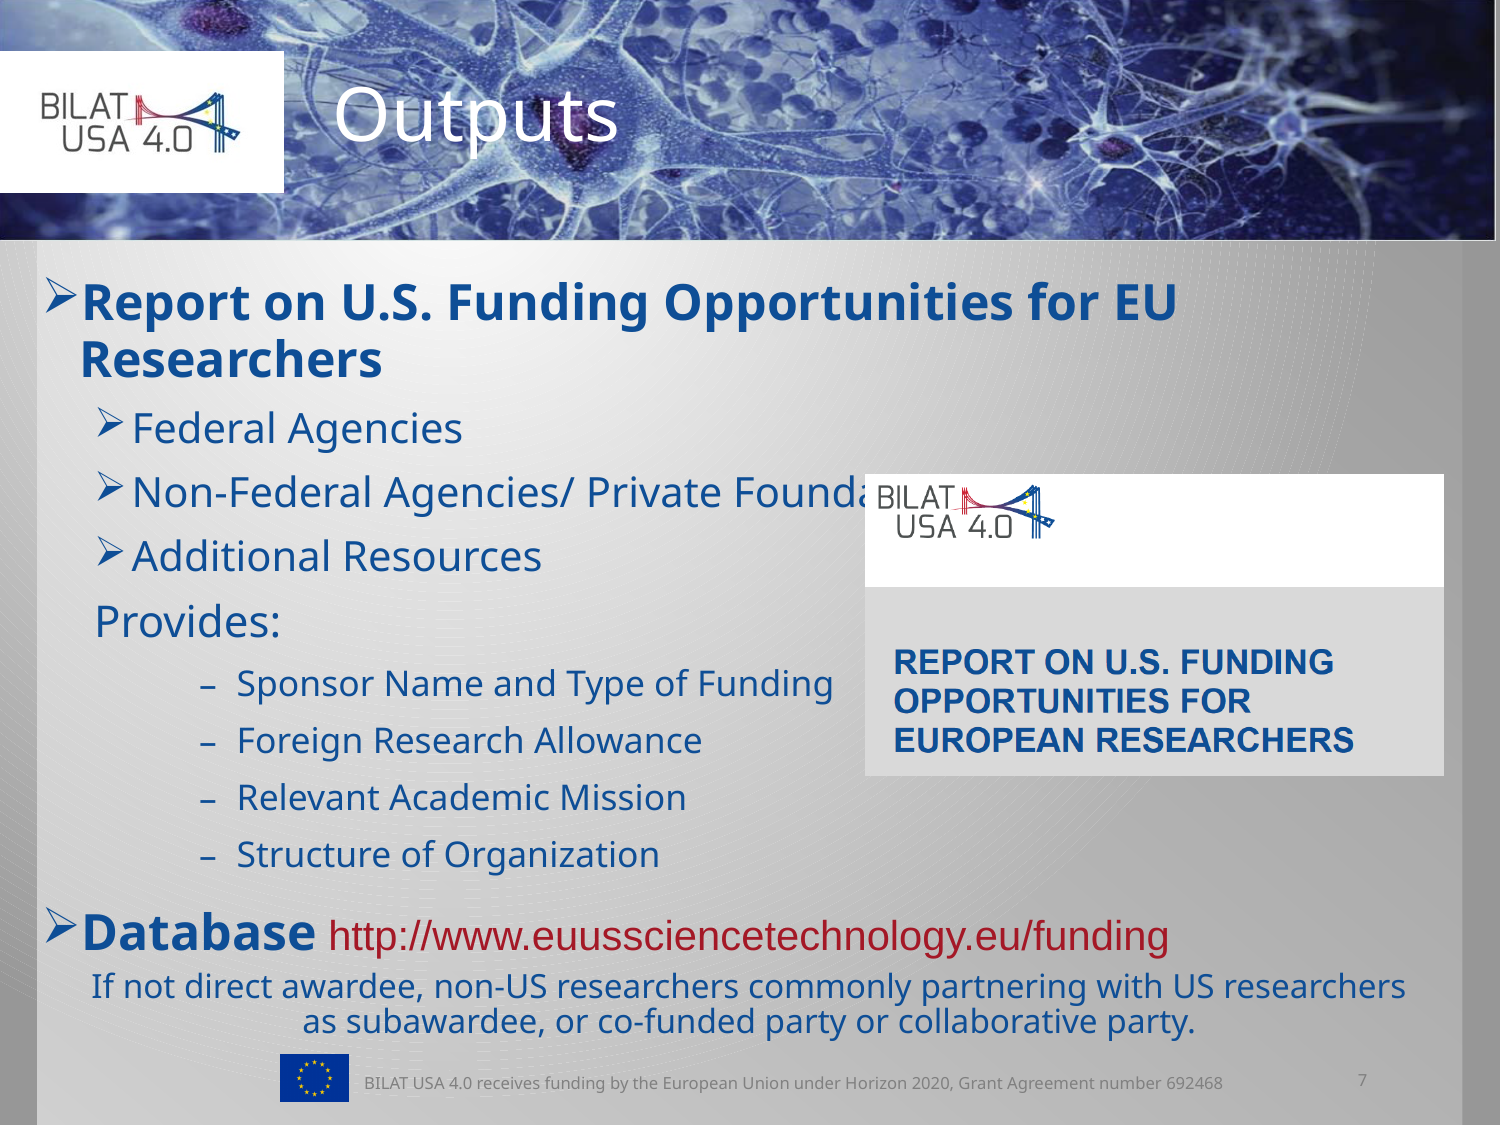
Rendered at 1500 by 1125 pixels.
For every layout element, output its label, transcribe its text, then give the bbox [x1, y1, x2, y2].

picture [865, 474, 1444, 776]
slide_number 7 [1316, 1050, 1388, 1103]
text_box If not direct awardee, non-US researchers commonly partnering with US researchers as subawardee, or co-funded party or collaborative party. [56, 962, 1444, 1049]
list Report on U.S. Funding Opportunities for EU Researchers Federal Agencies Non-Federal Agencies/ Private Foundations Additional Resources Provides: Sponsor Name and Type of Funding Foreign Research Allowance Relevant Academic Mission Structure of Organization Database http://www.euussciencetechnology.eu/funding [21, 264, 1470, 998]
picture [0, 0, 1496, 241]
footer BILAT USA 4.0 receives funding by the European Union under Horizon 2020, Grant Agreement number 692468 [271, 1050, 1316, 1103]
